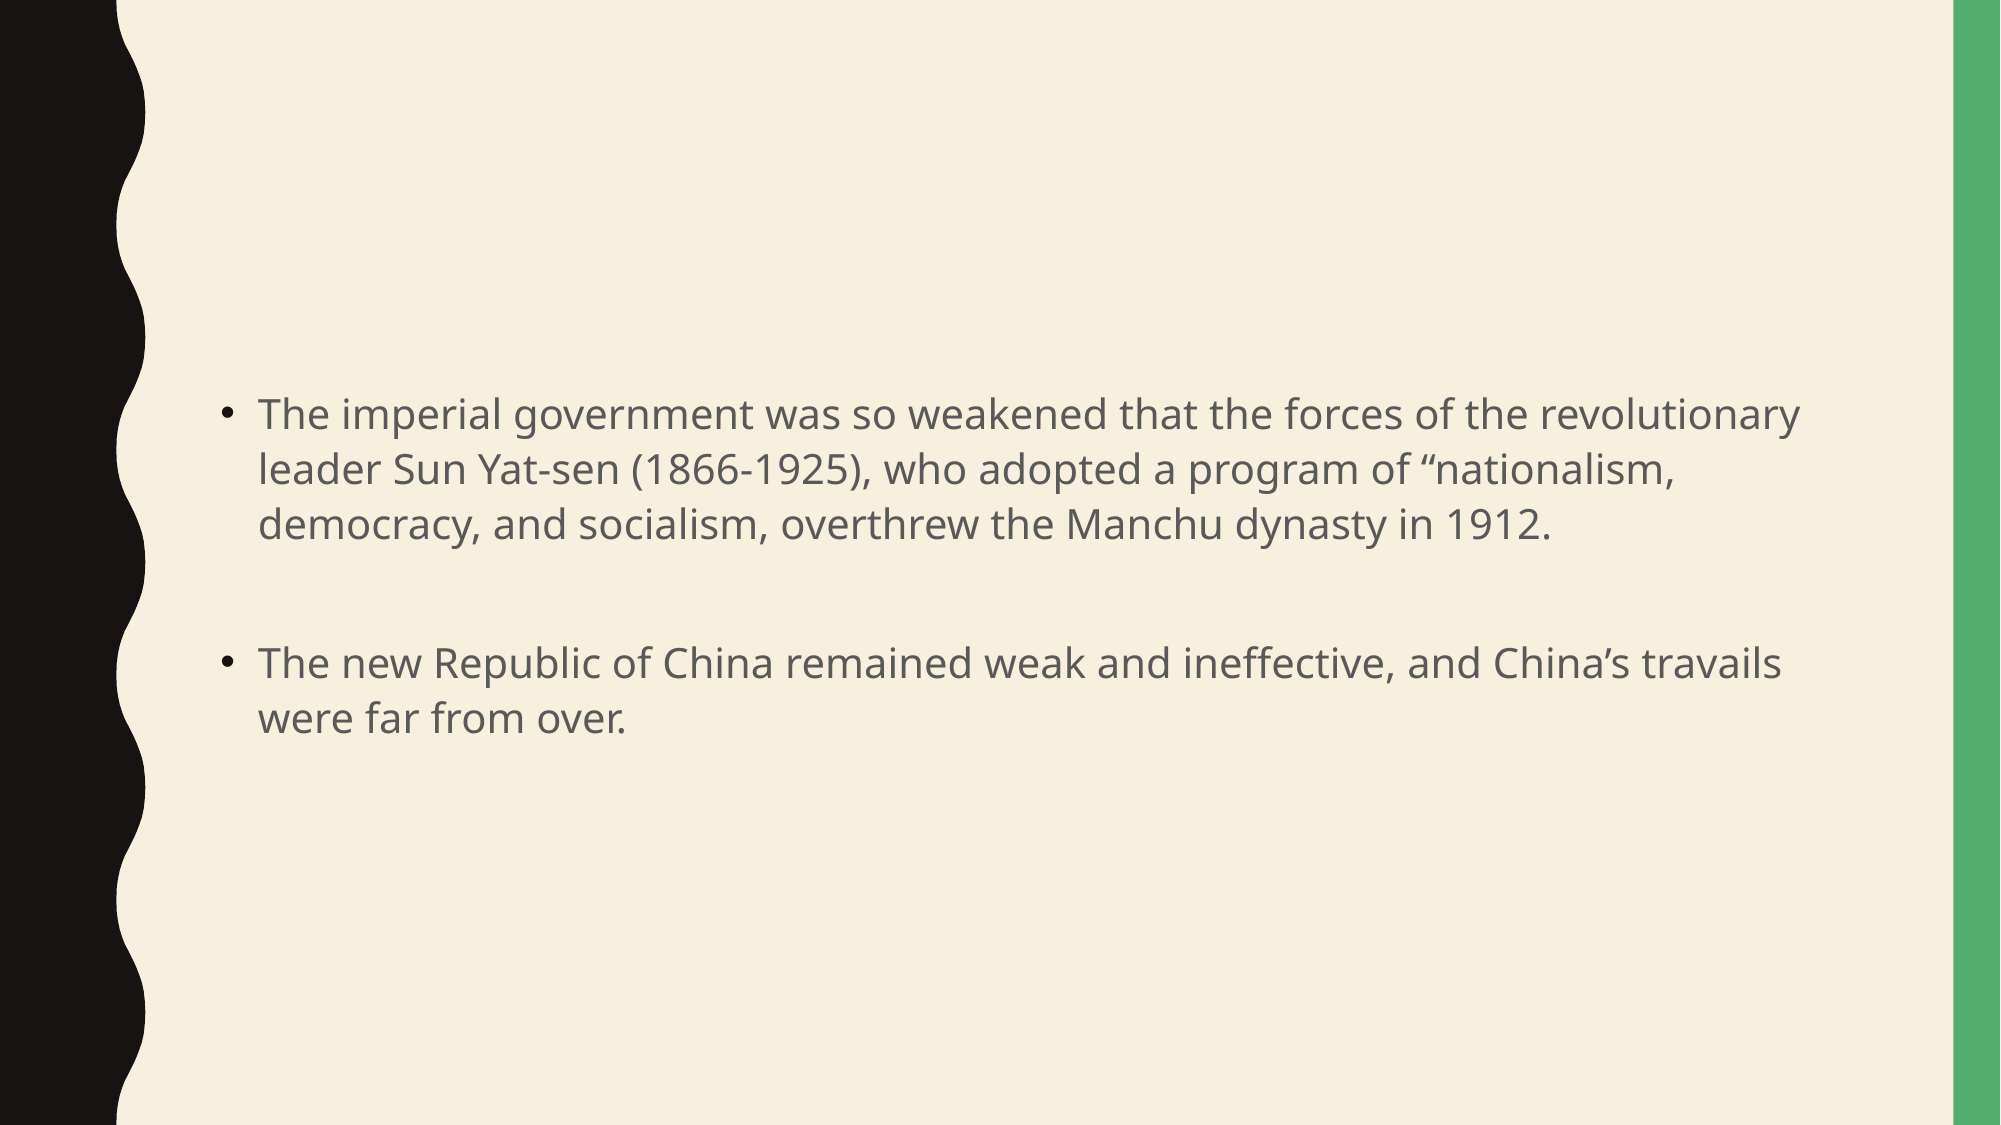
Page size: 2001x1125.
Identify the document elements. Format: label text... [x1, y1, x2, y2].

list The imperial government was so weakened that the forces of the revolutionary leader Sun Yat-sen (1866-1925), who adopted a program of “nationalism, democracy, and socialism, overthrew the Manchu dynasty in 1912. The new Republic of China remained weak and ineffective, and China’s travails were far from over. [205, 375, 1875, 965]
